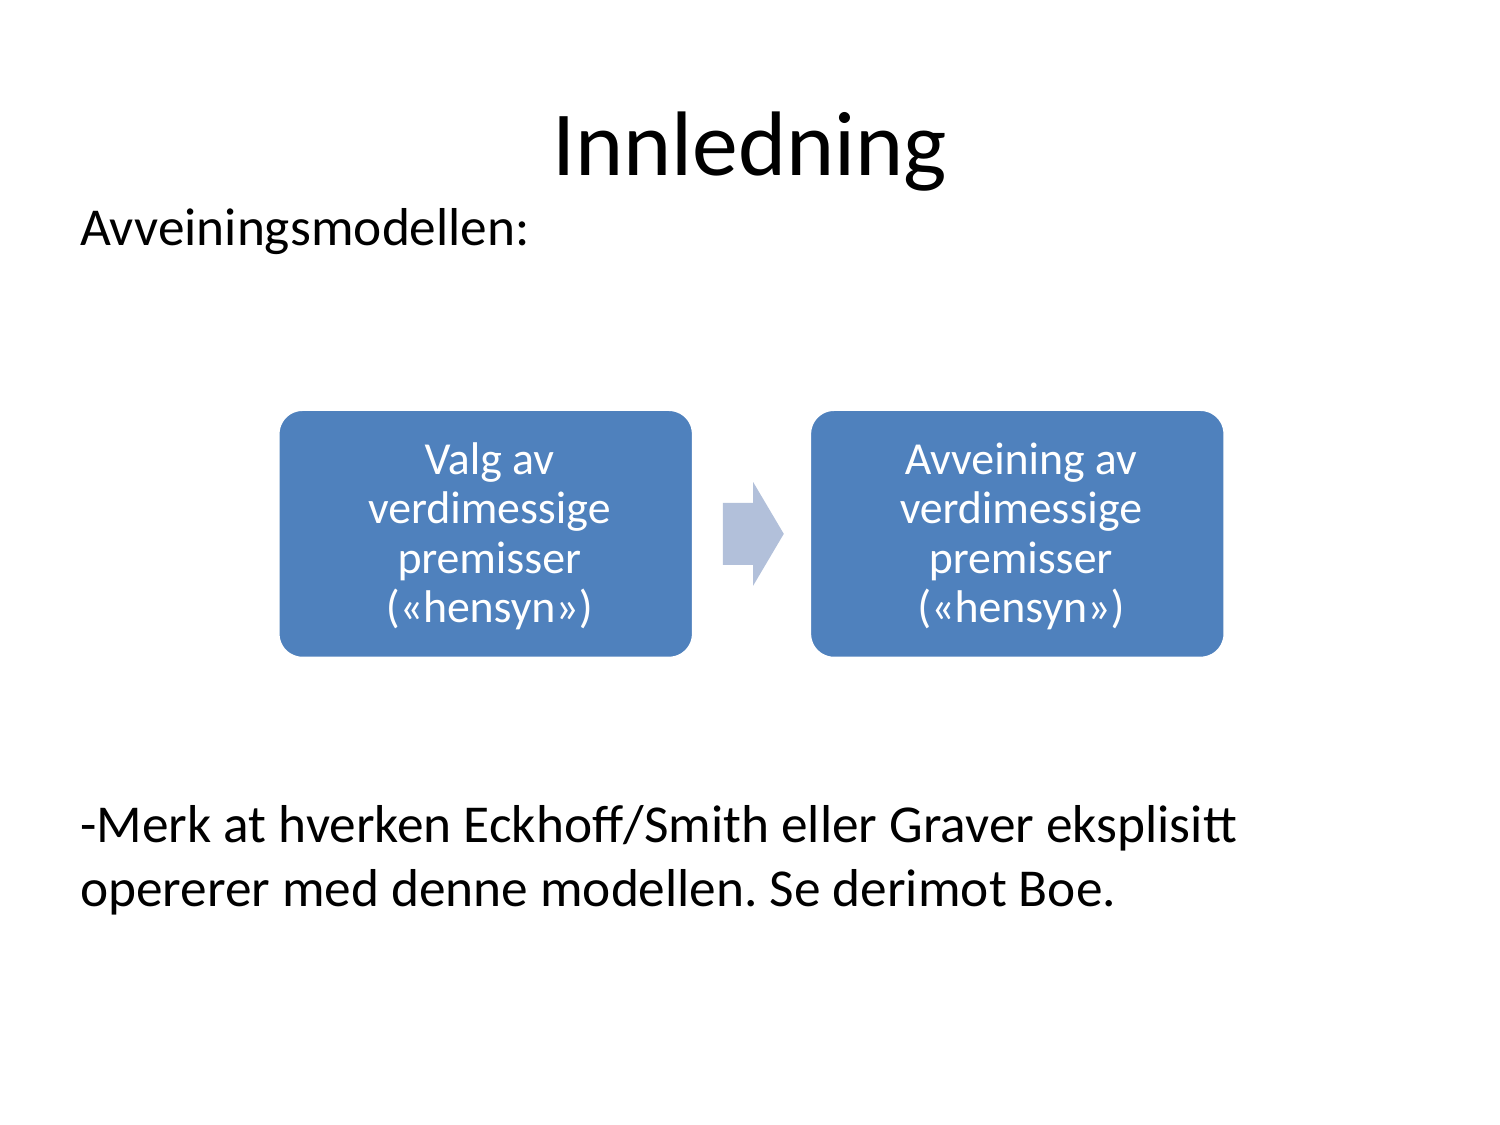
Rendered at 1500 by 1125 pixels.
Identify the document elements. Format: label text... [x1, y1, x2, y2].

list Avveiningsmodellen: -Merk at hverken Eckhoff/Smith eller Graver eksplisitt opererer med denne modellen. Se derimot Boe. [64, 184, 1415, 927]
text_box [249, 228, 1251, 897]
title Innledning [75, 45, 1425, 233]
